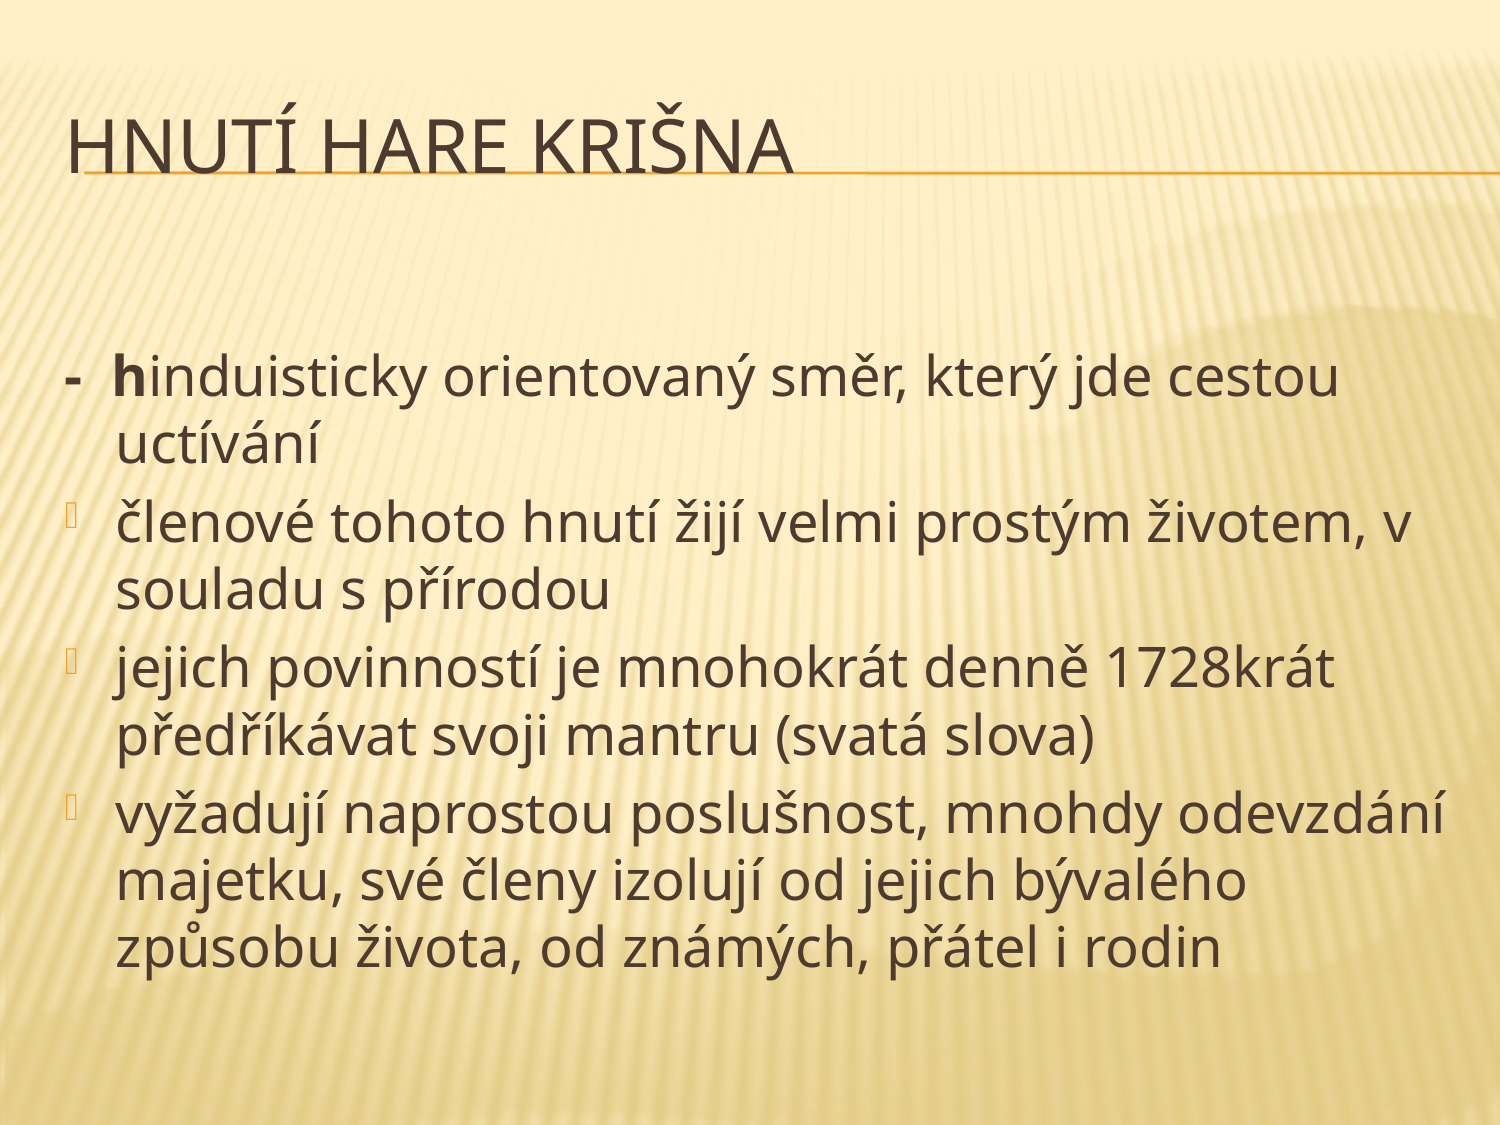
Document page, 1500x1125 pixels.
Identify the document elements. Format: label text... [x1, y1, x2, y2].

list - hinduisticky orientovaný směr, který jde cestou uctívání členové tohoto hnutí žijí velmi prostým životem, v souladu s přírodou jejich povinností je mnohokrát denně 1728krát předříkávat svoji mantru (svatá slova) vyžadují naprostou poslušnost, mnohdy odevzdání majetku, své členy izolují od jejich bývalého způsobu života, od známých, přátel i rodin [50, 254, 1475, 998]
title Hnutí Hare Krišna [50, 75, 1475, 213]
